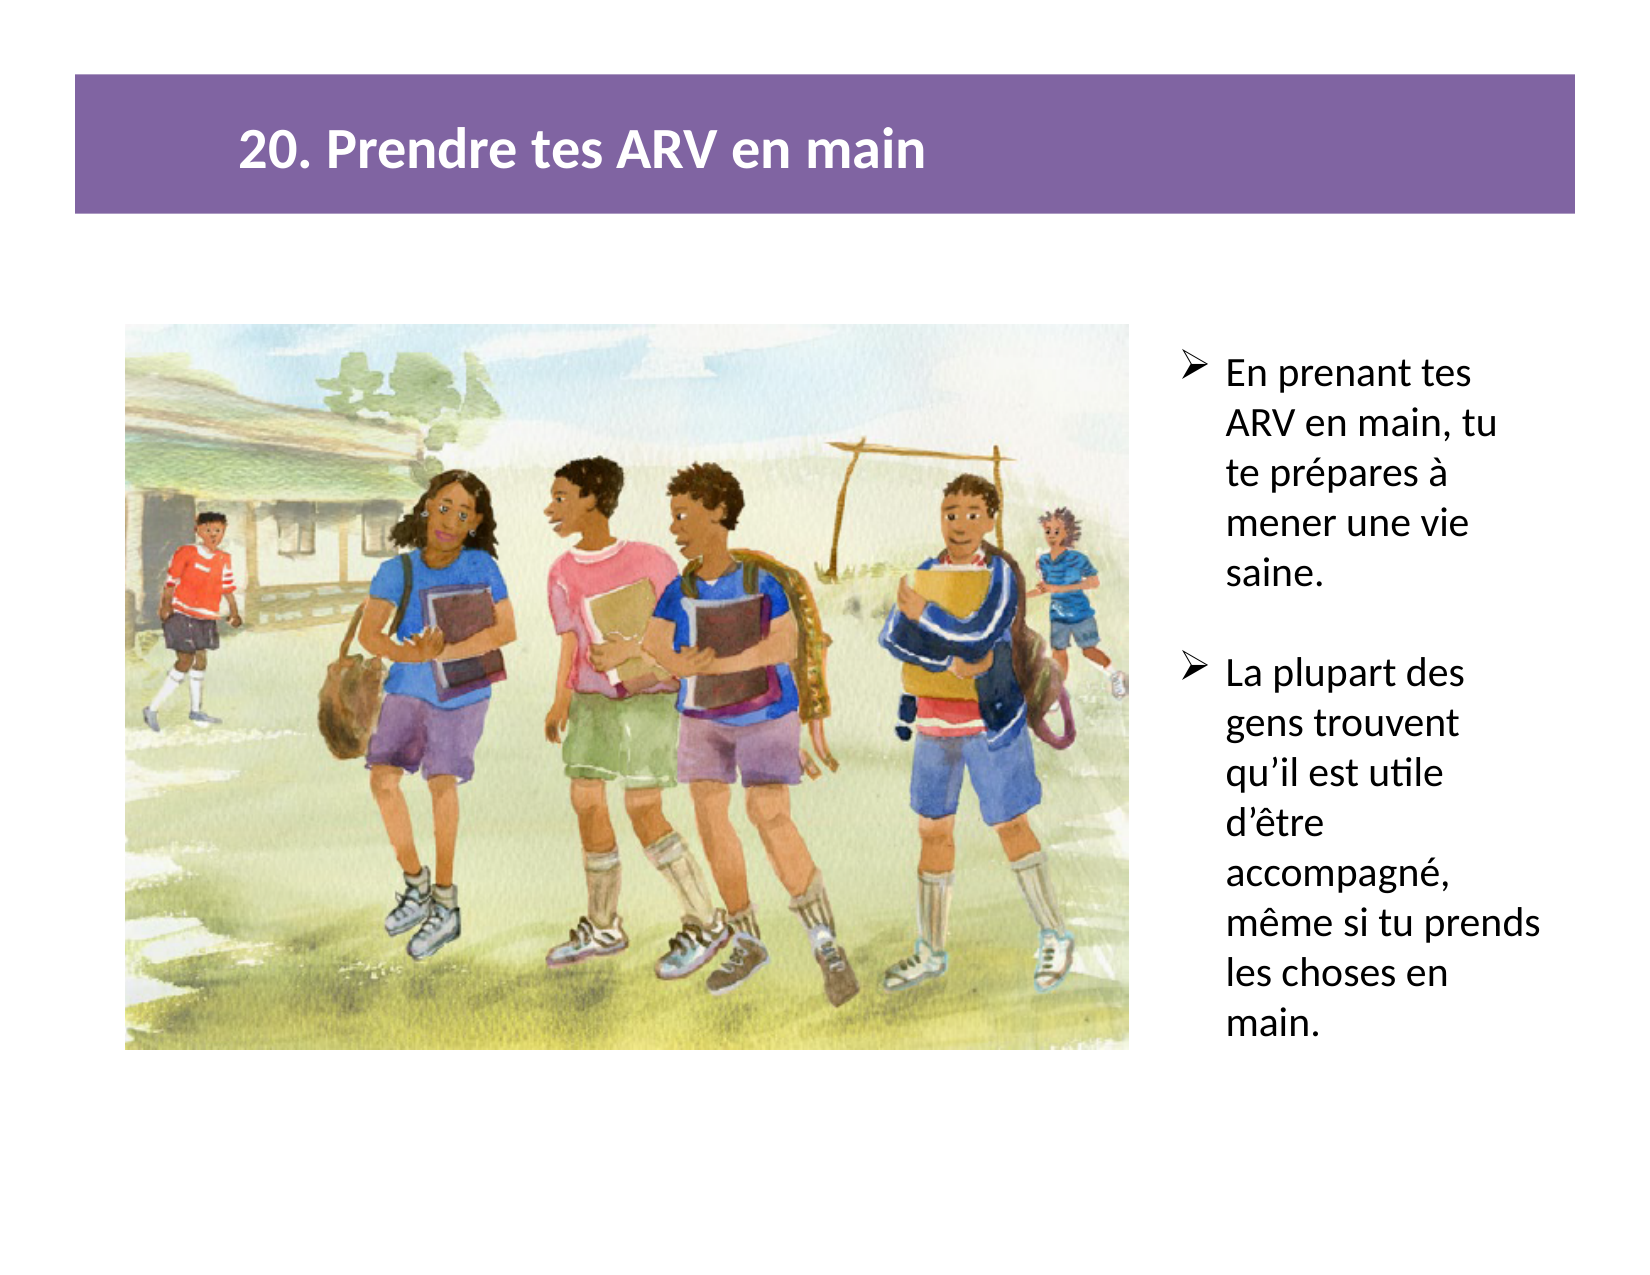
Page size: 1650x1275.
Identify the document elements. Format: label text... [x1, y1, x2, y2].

text_box En prenant tes ARV en main, tu te prépares à mener une vie saine. La plupart des gens trouvent qu’il est utile d’être accompagné, même si tu prends les choses en main. [1163, 337, 1557, 1053]
title 20. Prendre tes ARV en main [75, 74, 1575, 214]
picture [124, 324, 1129, 1051]
